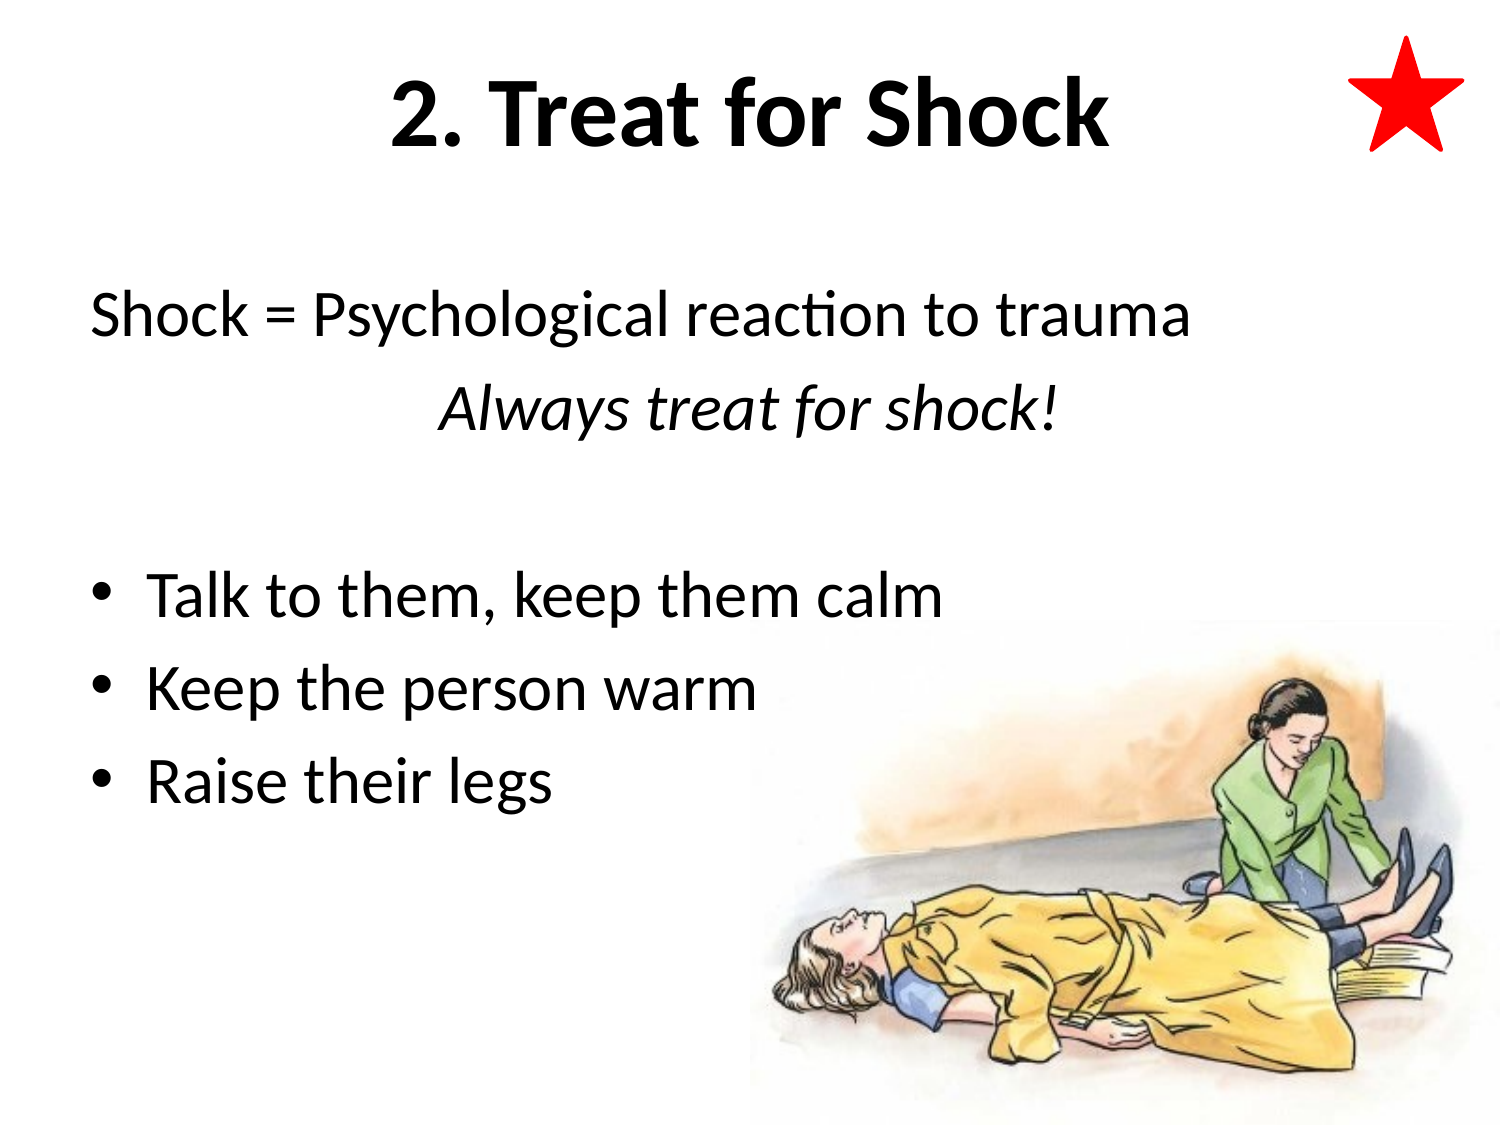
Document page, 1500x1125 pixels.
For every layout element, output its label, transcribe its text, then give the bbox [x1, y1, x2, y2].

list Shock = Psychological reaction to trauma Always treat for shock! Talk to them, keep them calm Keep the person warm Raise their legs [75, 262, 1425, 1005]
text_box [1348, 35, 1465, 152]
title 2. Treat for Shock [75, 12, 1425, 200]
picture [749, 620, 1500, 1125]
